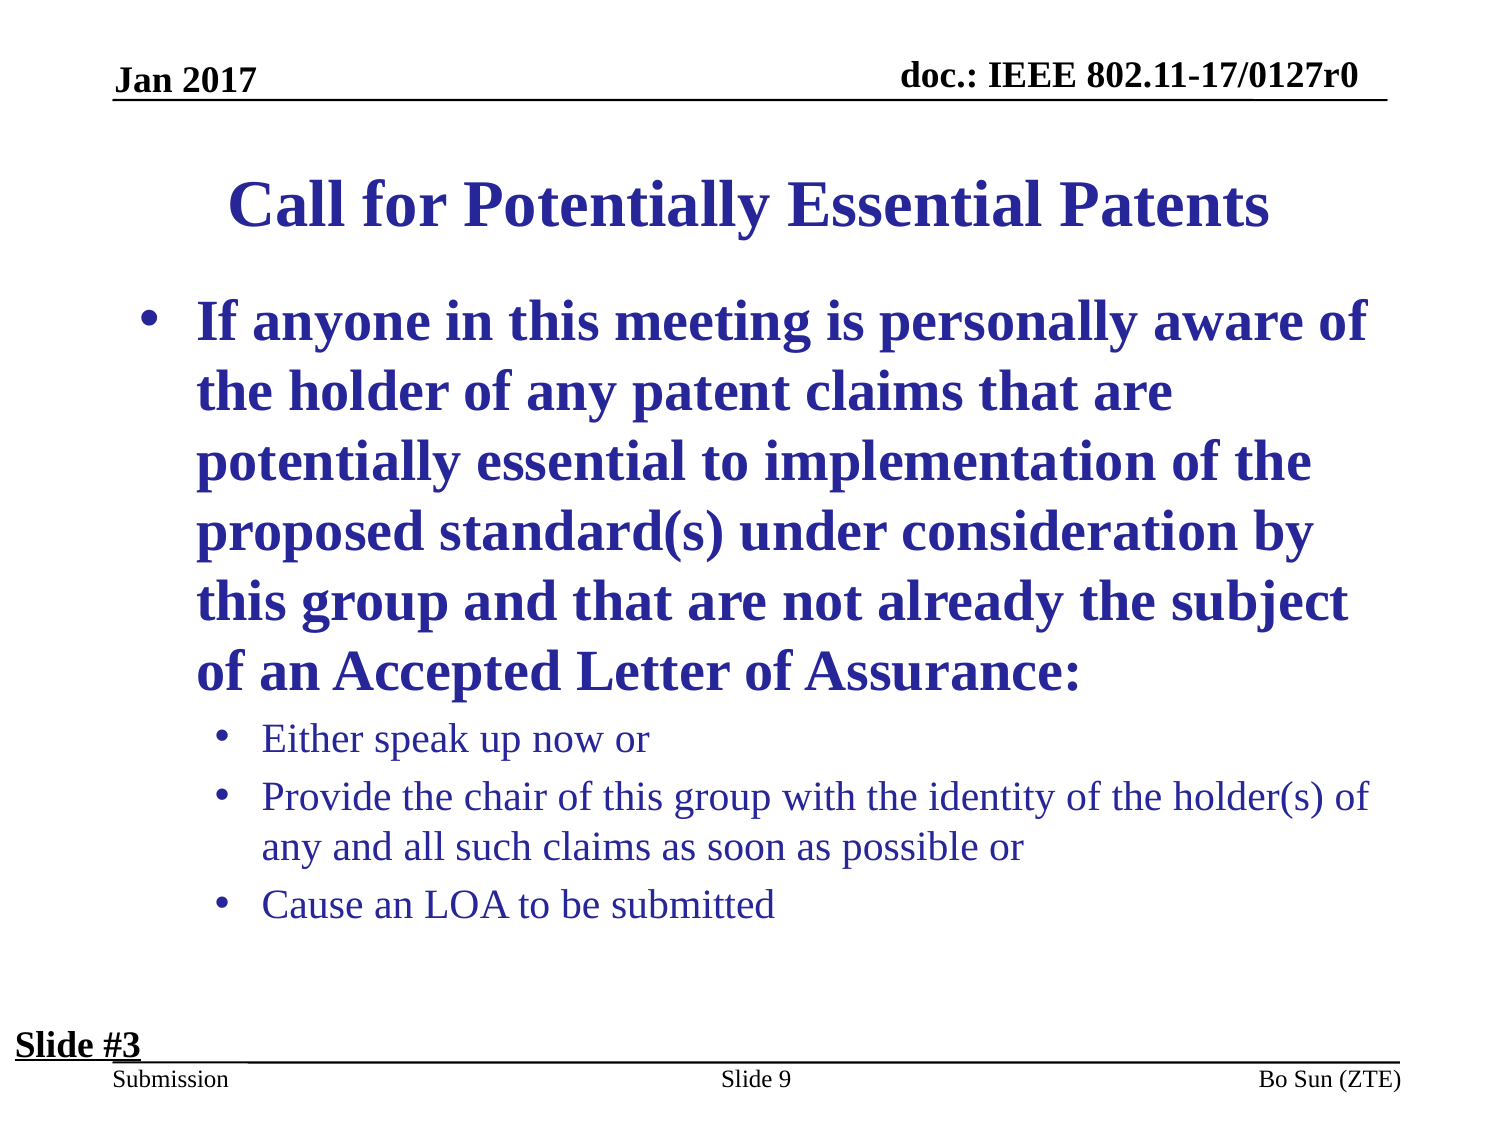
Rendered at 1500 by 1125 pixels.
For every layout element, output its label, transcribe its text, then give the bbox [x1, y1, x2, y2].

footer Bo Sun (ZTE) [1256, 1061, 1402, 1093]
text_box Slide #3 [0, 1012, 157, 1073]
slide_number Slide 9 [712, 1061, 800, 1093]
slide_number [114, 54, 259, 101]
title Call for Potentially Essential Patents [112, 112, 1388, 288]
text_box If anyone in this meeting is personally aware of the holder of any patent claims that are potentially essential to implementation of the proposed standard(s) under consideration by this group and that are not already the subject of an Accepted Letter of Assurance: Either speak up now or Provide the chair of this group with the identity of the holder(s) of any and all such claims as soon as possible or Cause an LOA to be submitted [124, 274, 1400, 950]
